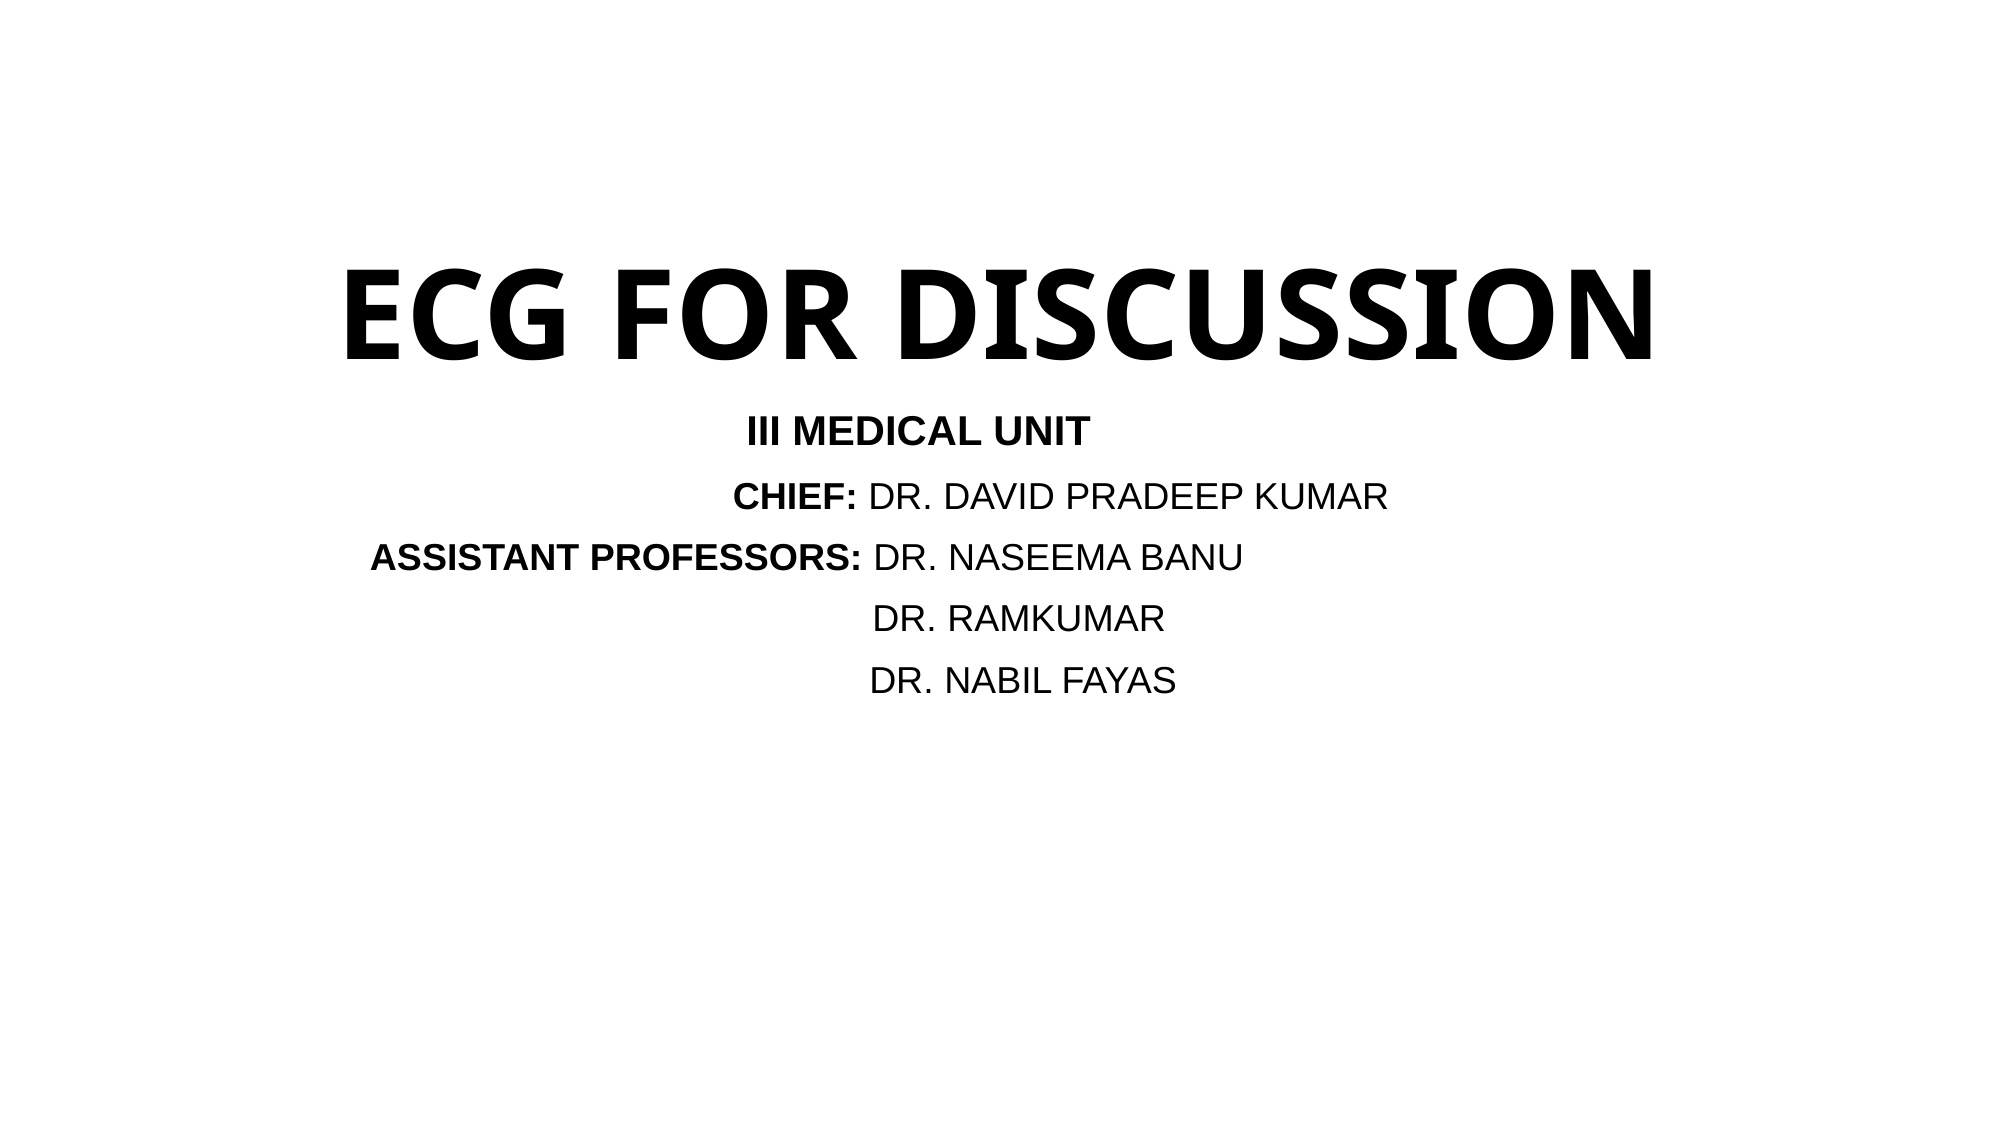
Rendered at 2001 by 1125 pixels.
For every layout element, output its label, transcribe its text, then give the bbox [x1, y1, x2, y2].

title ECG FOR DISCUSSION [105, 231, 1895, 395]
subtitle III MEDICAL UNIT CHIEF: DR. DAVID PRADEEP KUMAR ASSISTANT PROFESSORS: DR. NASEEMA BANU DR. RAMKUMAR DR. NABIL FAYAS [155, 394, 1880, 995]
